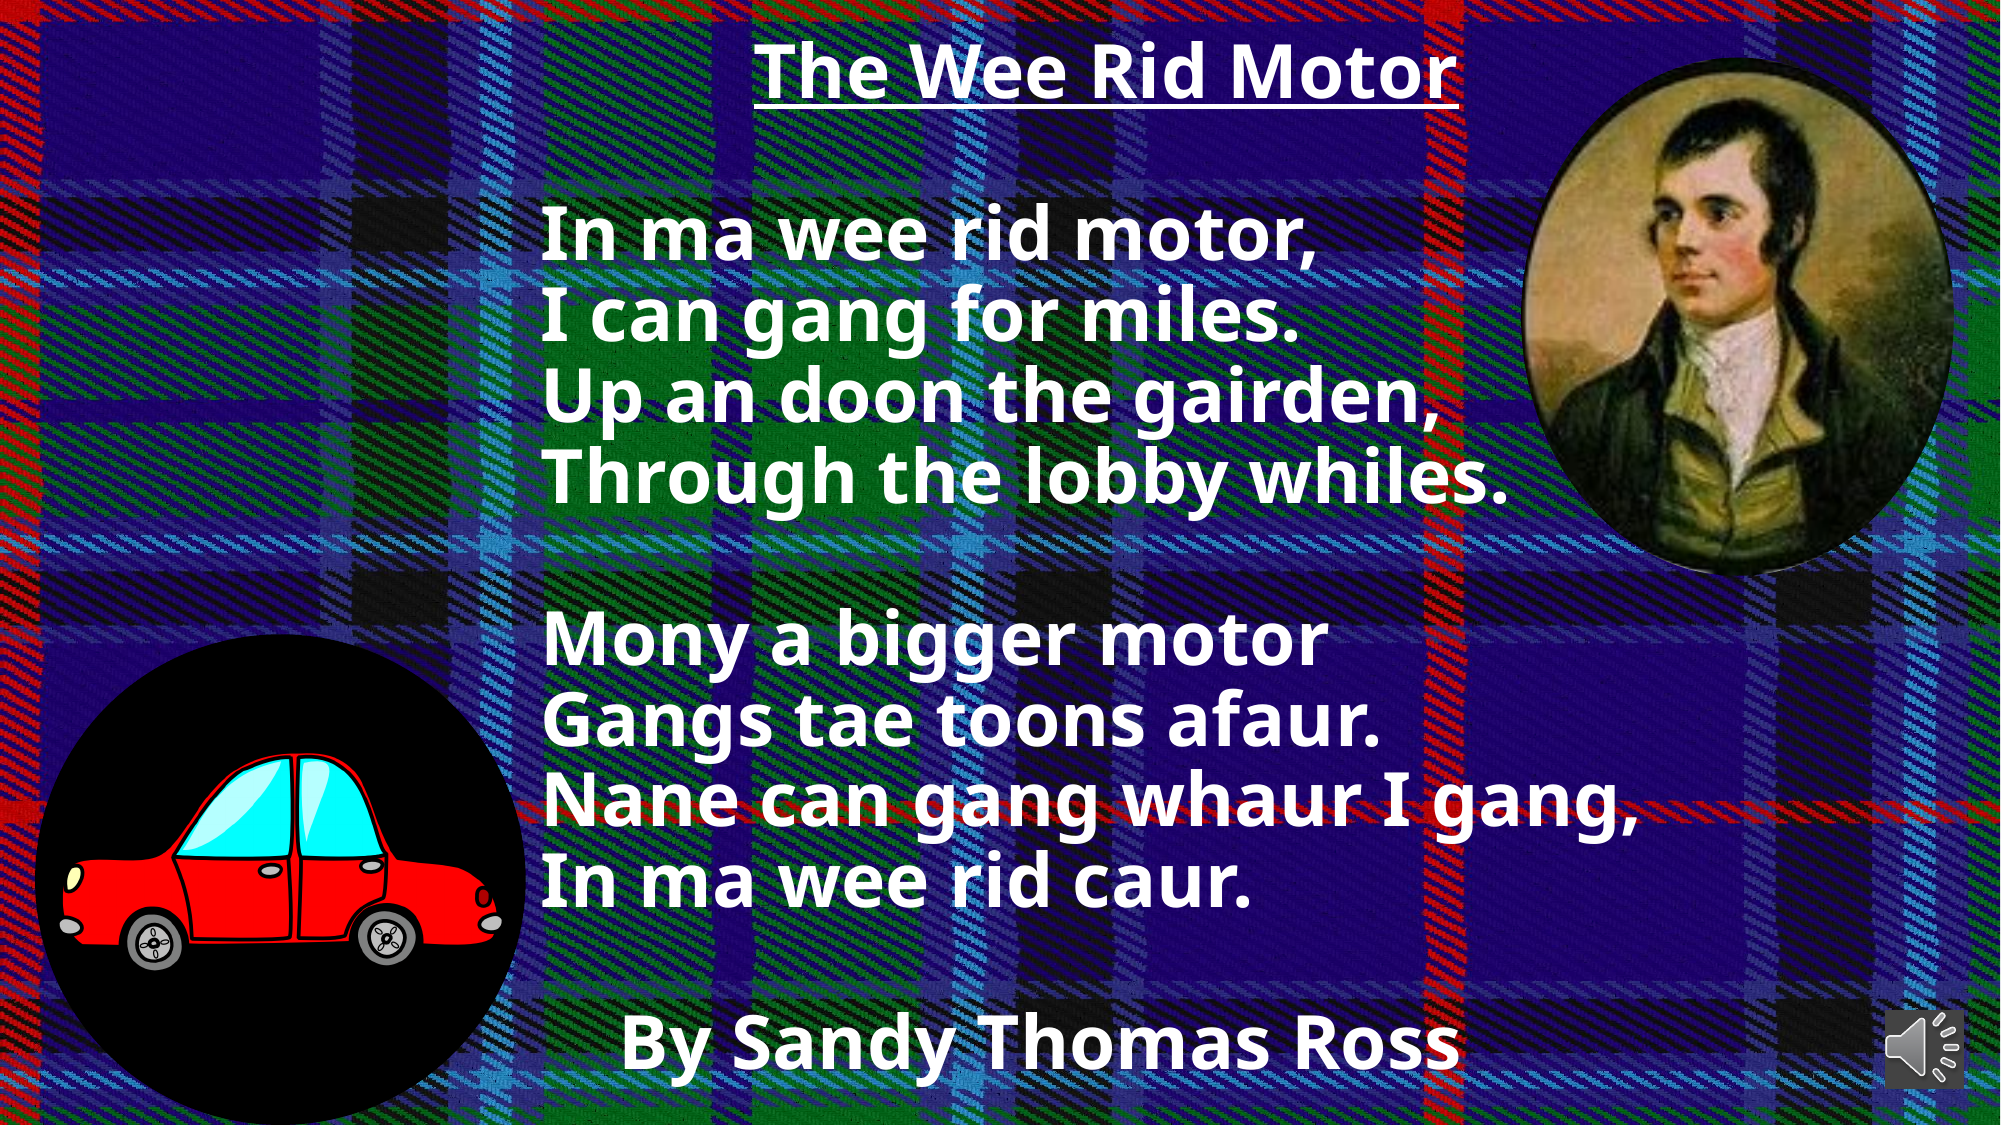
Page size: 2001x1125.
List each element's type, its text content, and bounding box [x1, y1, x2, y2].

subtitle The Wee Rid Motor In ma wee rid motor, I can gang for miles. Up an doon the gairden, Through the lobby whiles. Mony a bigger motor Gangs tae toons afaur. Nane can gang whaur I gang, In ma wee rid caur. By Sandy Thomas Ross [525, 26, 1687, 998]
picture [0, 0, 2001, 1125]
